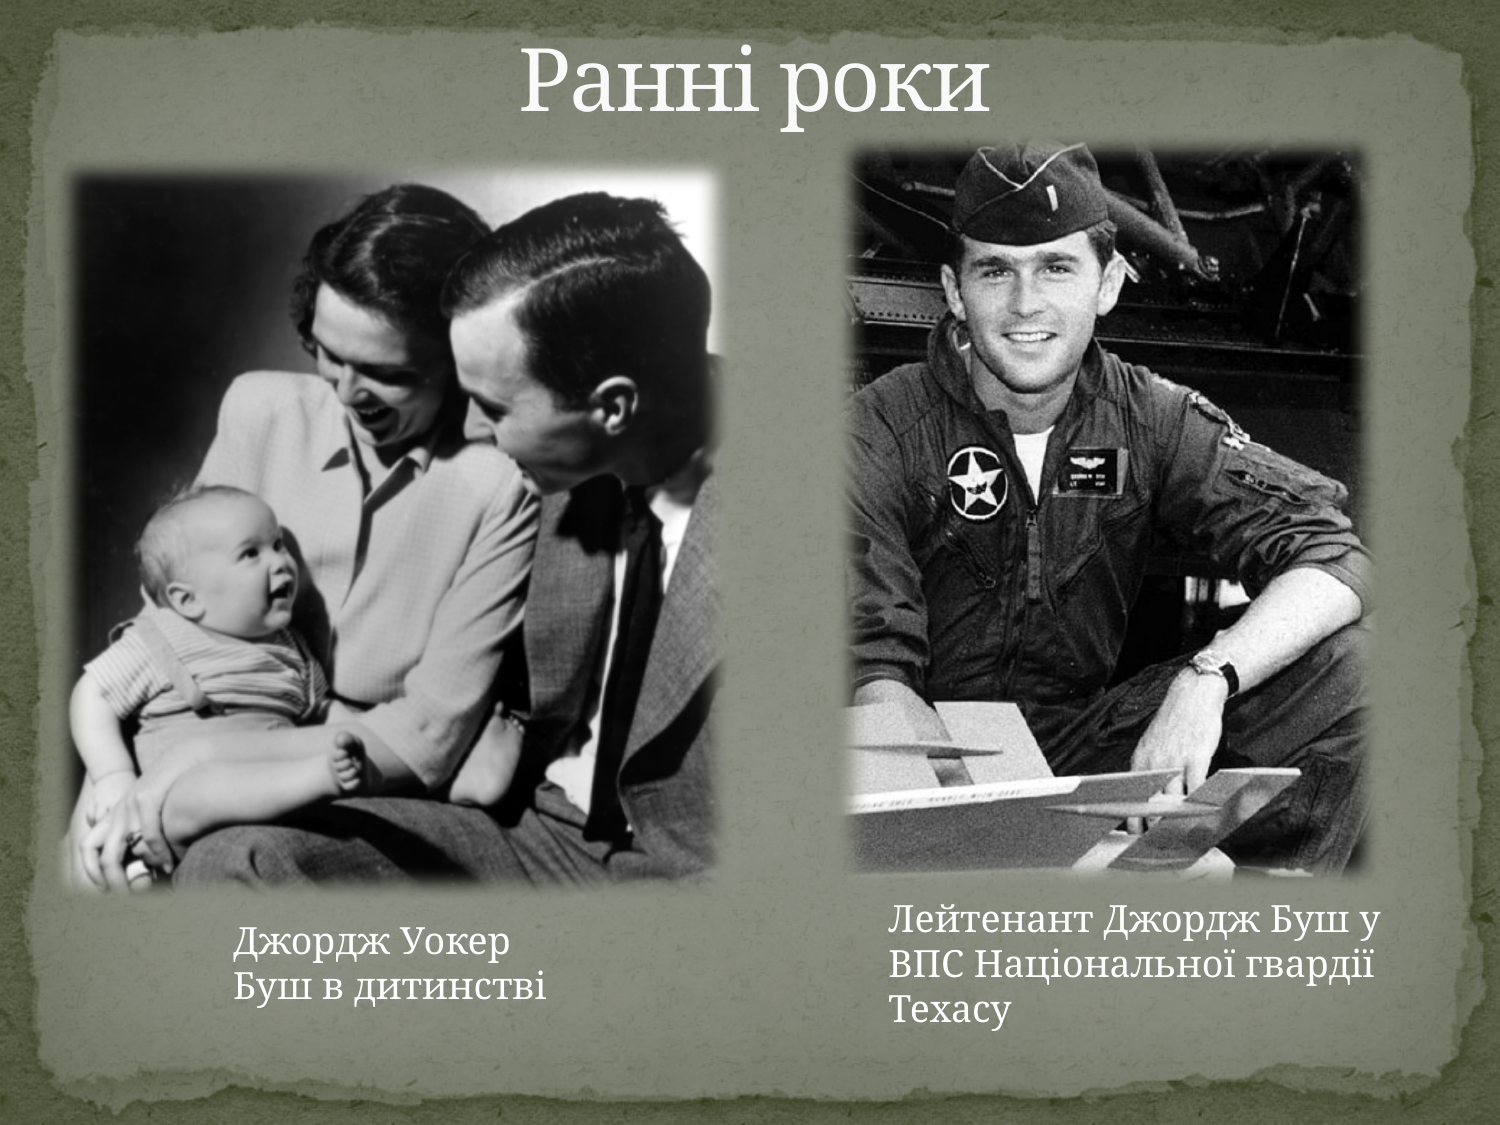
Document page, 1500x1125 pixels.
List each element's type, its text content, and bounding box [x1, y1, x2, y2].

title Ранні роки [79, 0, 1430, 137]
text_box Джордж Уокер Буш в дитинстві [218, 911, 609, 1015]
picture [836, 133, 1381, 887]
text_box Лейтенант Джордж Буш у ВПС Національної гвардії Техасу [873, 887, 1406, 1037]
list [56, 157, 730, 900]
